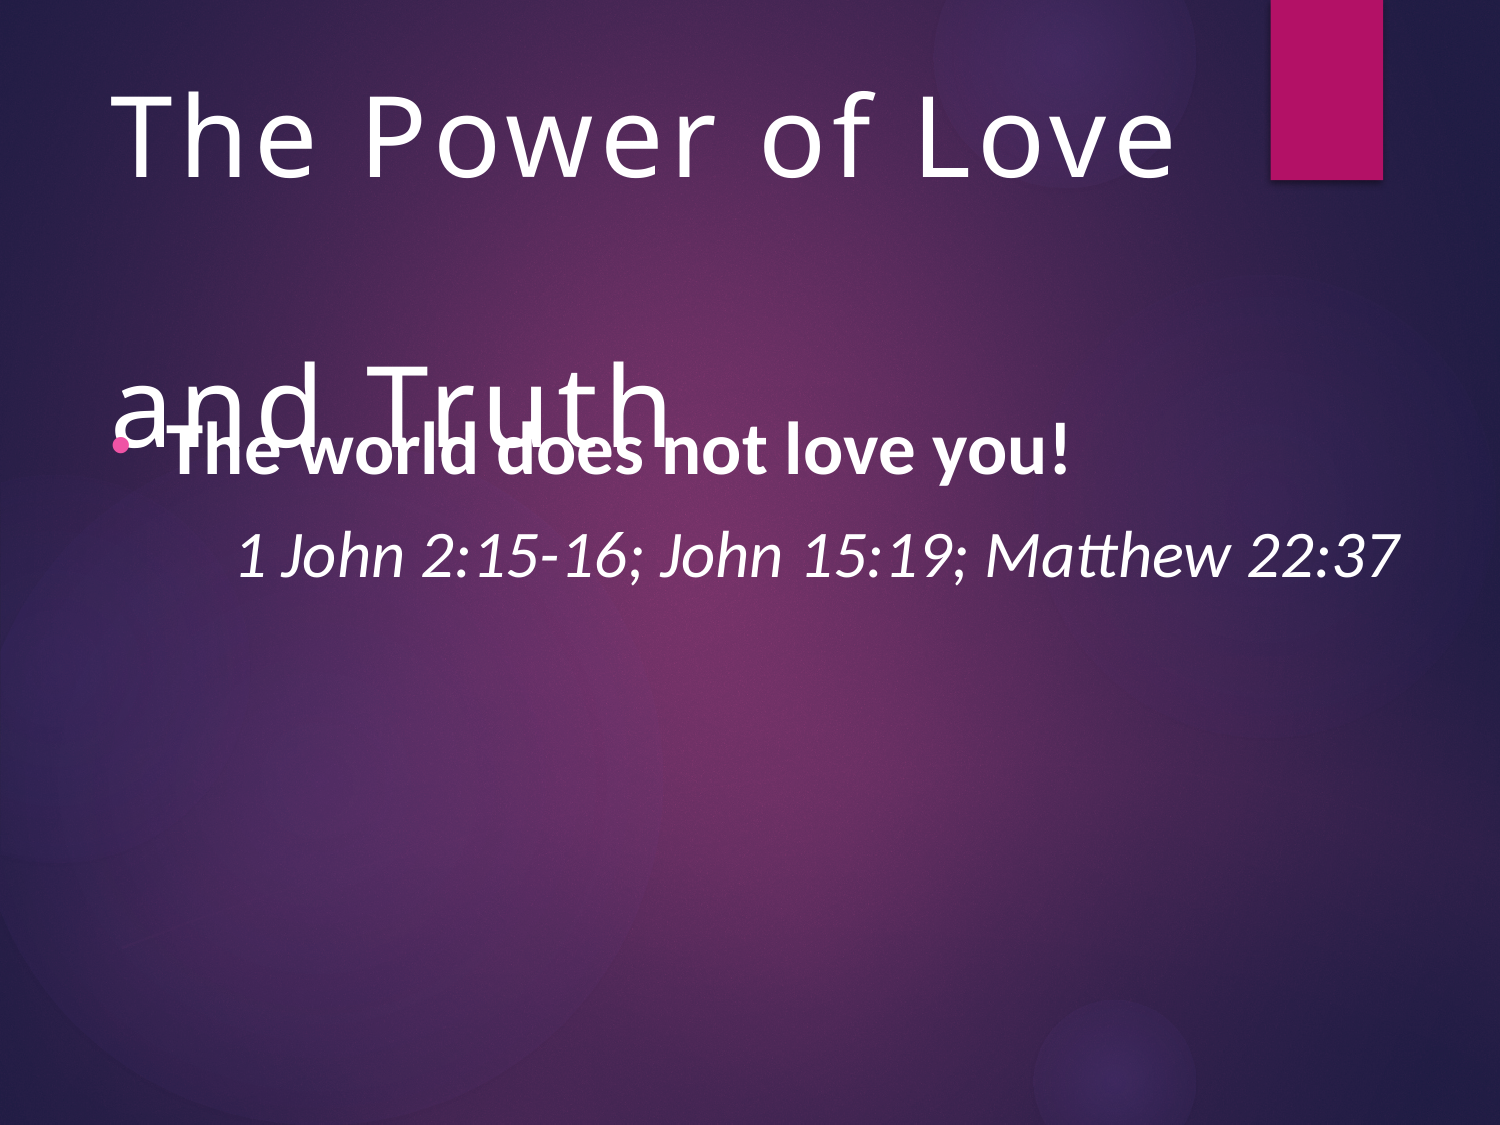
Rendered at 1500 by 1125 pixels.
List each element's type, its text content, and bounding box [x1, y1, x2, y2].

title The Power of Love and Truth [95, 57, 1224, 345]
list The world does not love you! 1 John 2:15-16; John 15:19; Matthew 22:37 [95, 392, 1432, 1068]
